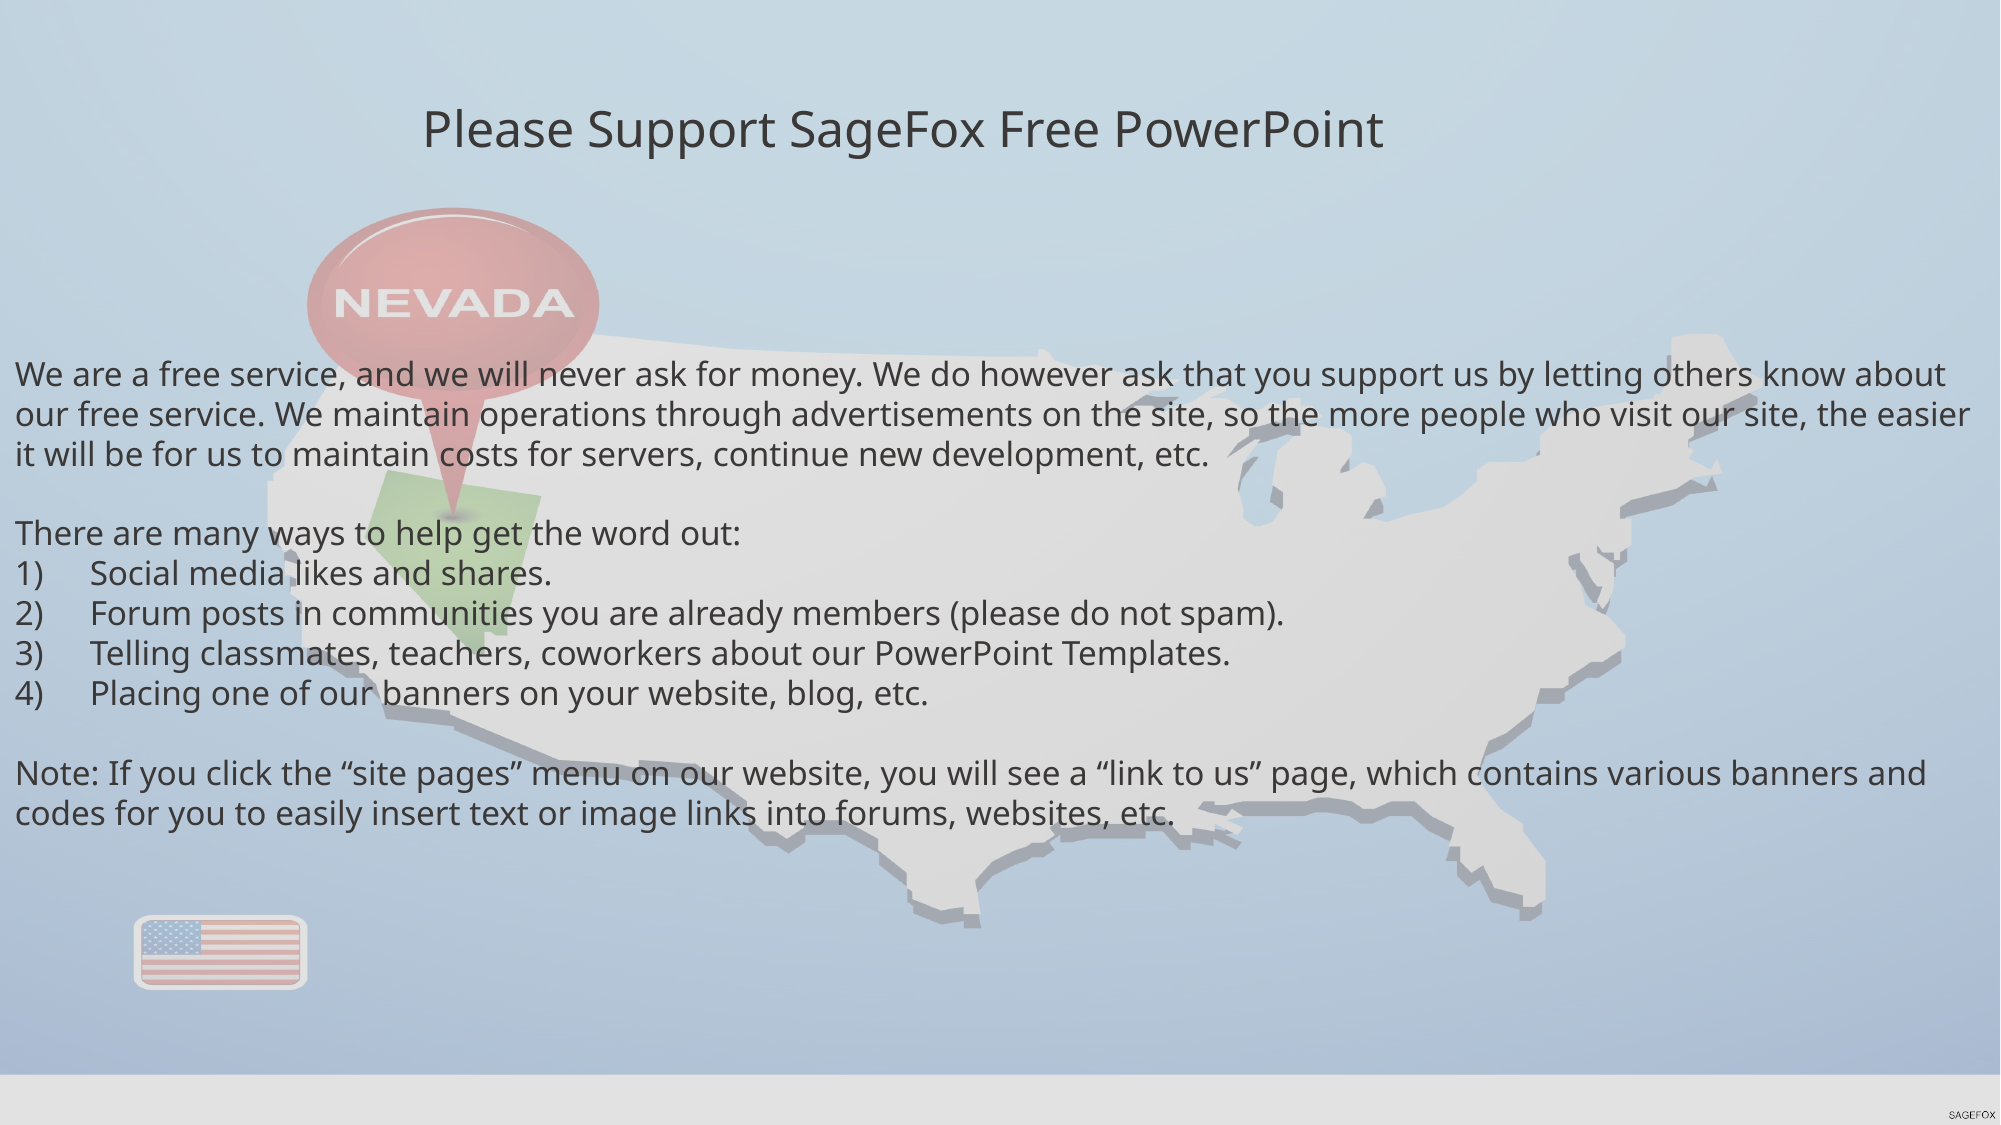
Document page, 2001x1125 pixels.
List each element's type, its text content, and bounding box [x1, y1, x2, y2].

text_box We are a free service, and we will never ask for money. We do however ask that you support us by letting others know about our free service. We maintain operations through advertisements on the site, so the more people who visit our site, the easier it will be for us to maintain costs for servers, continue new development, etc. There are many ways to help get the word out: Social media likes and shares. Forum posts in communities you are already members (please do not spam). Telling classmates, teachers, coworkers about our PowerPoint Templates. Placing one of our banners on your website, blog, etc. Note: If you click the “site pages” menu on our website, you will see a “link to us” page, which contains various banners and codes for you to easily insert text or image links into forums, websites, etc. [0, 0, 2000, 1125]
title Please Support SageFox Free PowerPoint [363, 72, 1444, 190]
